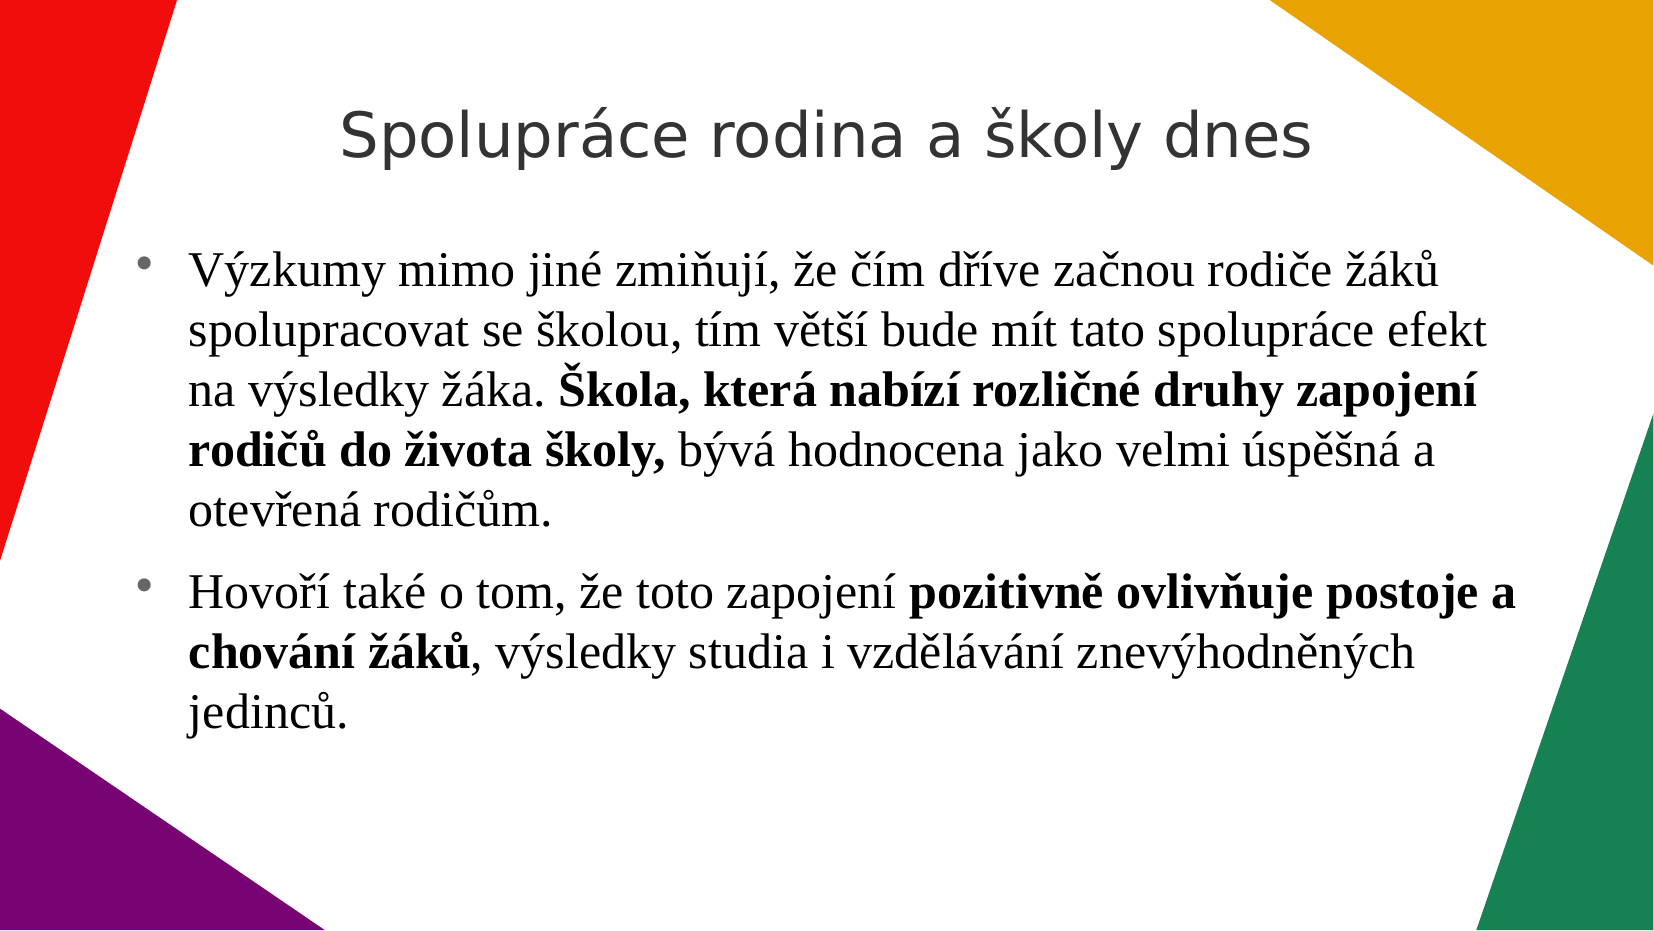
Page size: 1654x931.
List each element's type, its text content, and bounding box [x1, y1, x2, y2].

text_box Výzkumy mimo jiné zmiňují, že čím dříve začnou rodiče žáků spolupracovat se školou, tím větší bude mít tato spolupráce efekt na výsledky žáka. Škola, která nabízí rozličné druhy zapojení rodičů do života školy, bývá hodnocena jako velmi úspěšná a otevřená rodičům. Hovoří také o tom, že toto zapojení pozitivně ovlivňuje postoje a chování žáků, výsledky studia i vzdělávání znevýhodněných jedinců. [118, 236, 1536, 827]
text_box Spolupráce rodina a školy dnes [118, 58, 1536, 207]
